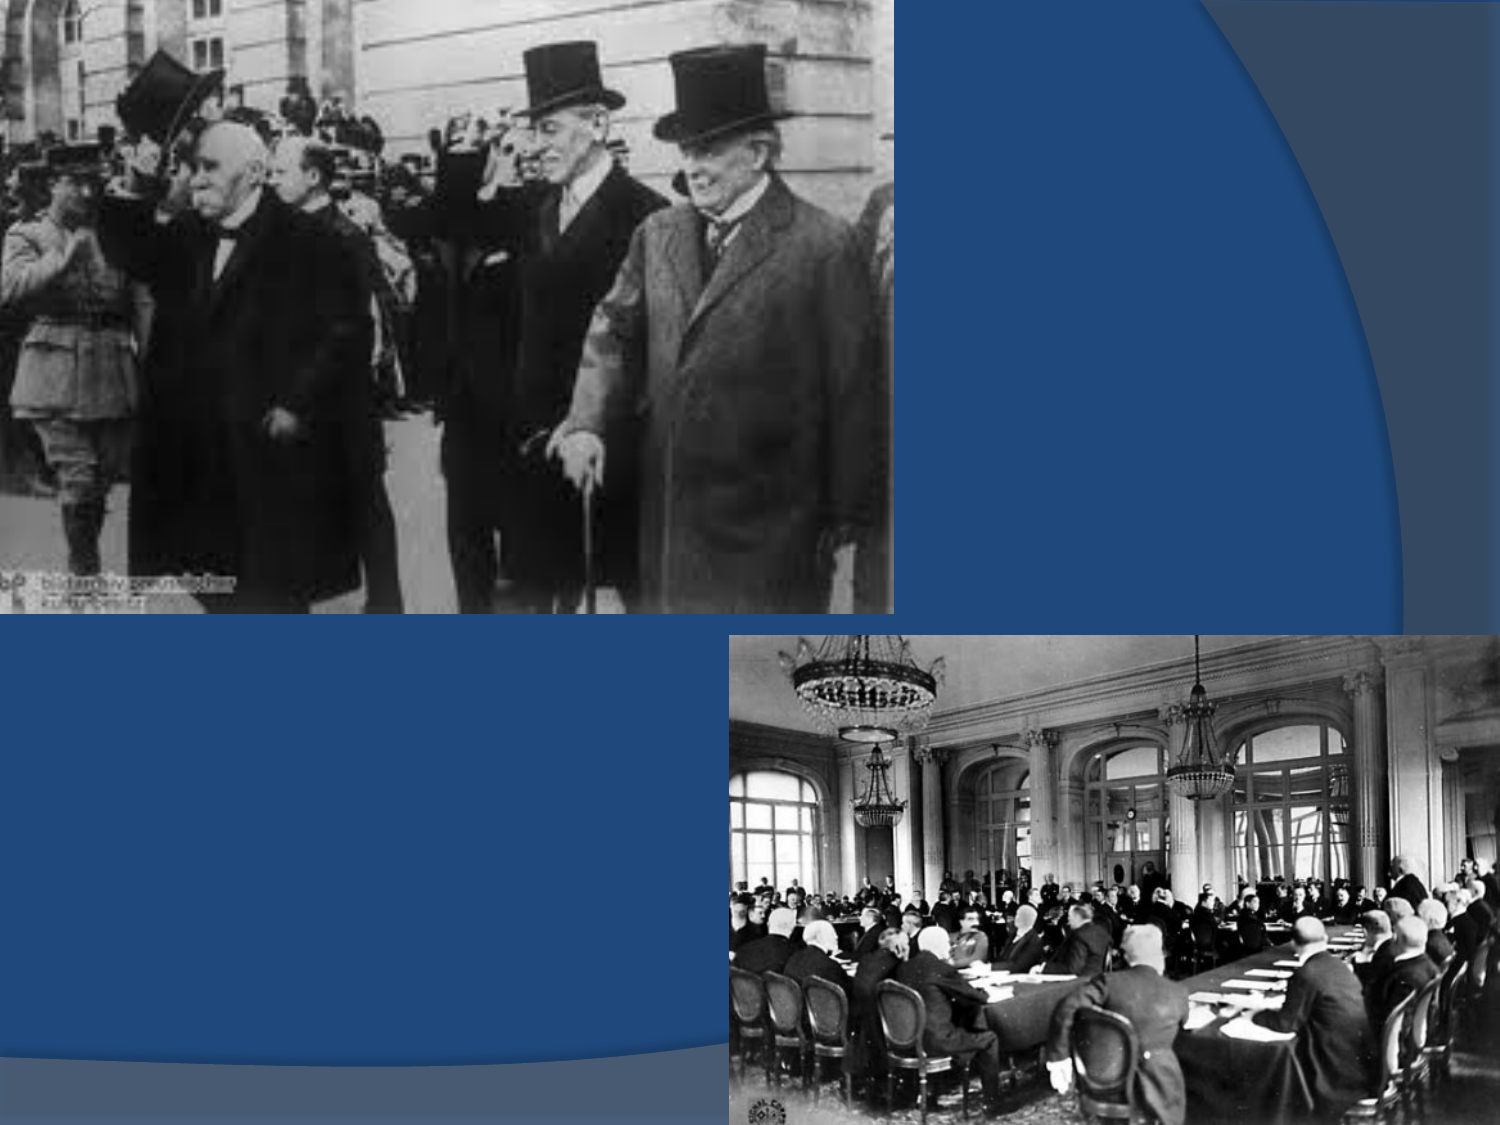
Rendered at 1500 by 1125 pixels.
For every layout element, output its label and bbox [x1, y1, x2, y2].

picture [728, 635, 1500, 1125]
picture [0, 0, 894, 614]
